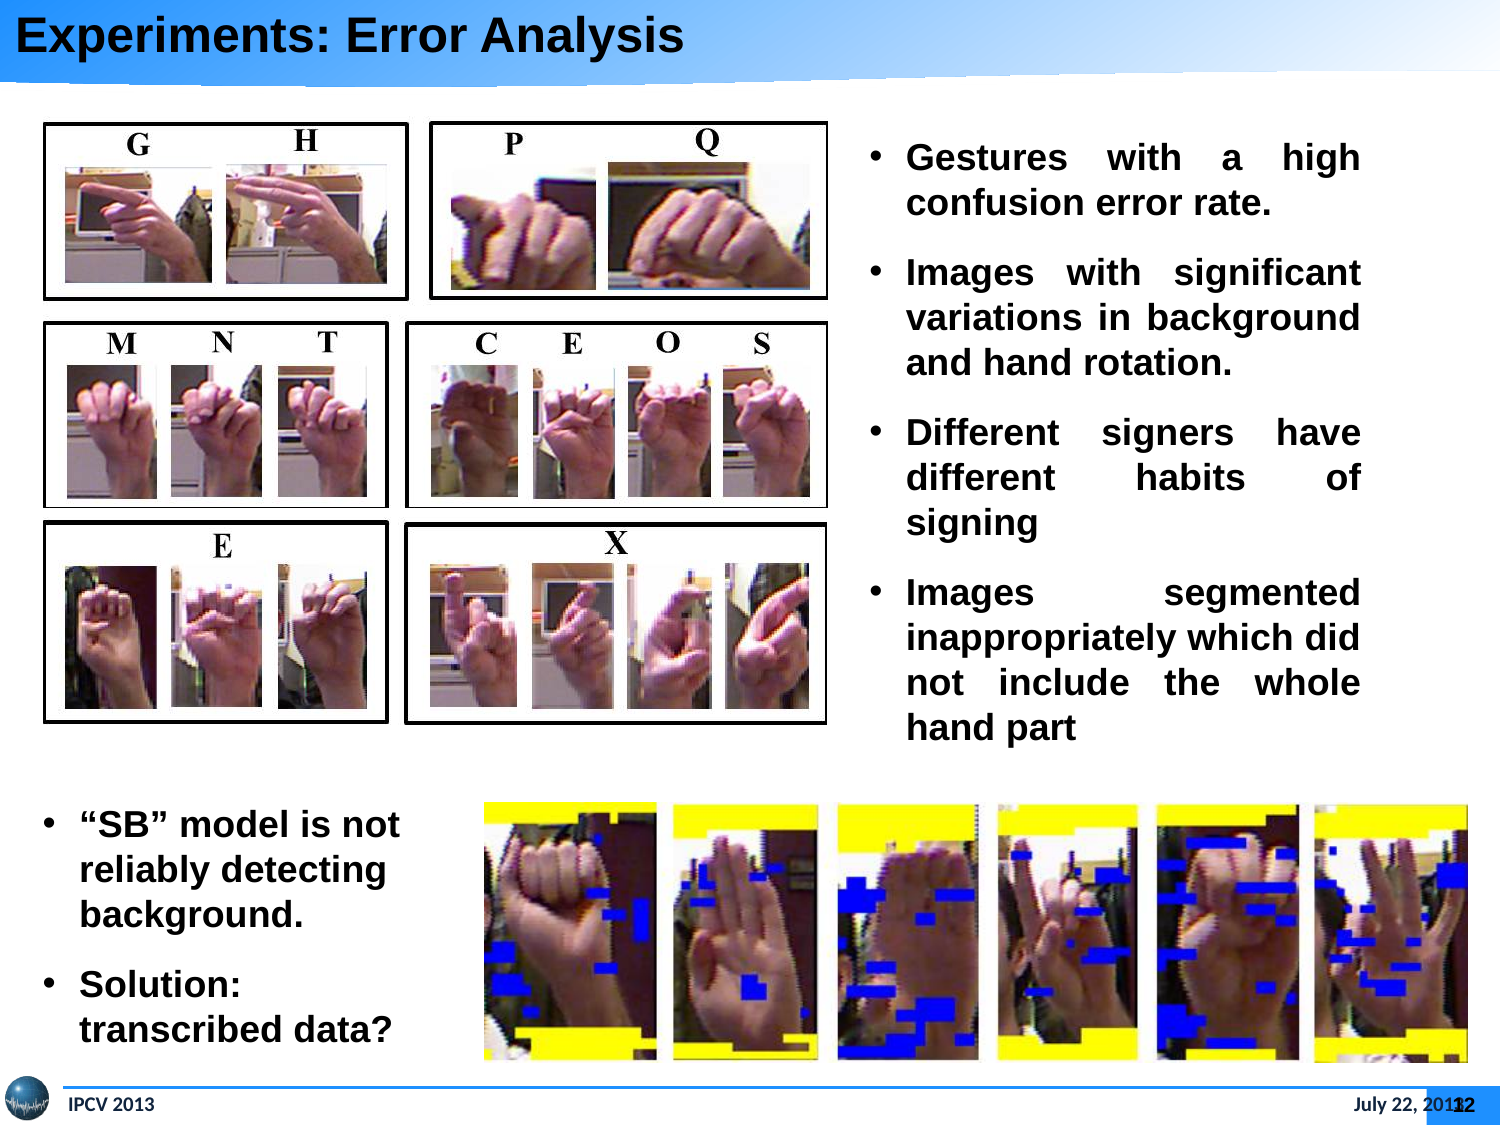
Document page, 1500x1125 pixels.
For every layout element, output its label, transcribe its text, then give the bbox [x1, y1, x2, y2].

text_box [42, 800, 1468, 1063]
title Experiments: Error Analysis [0, 0, 1500, 65]
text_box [42, 107, 1362, 755]
picture [4, 1075, 50, 1121]
